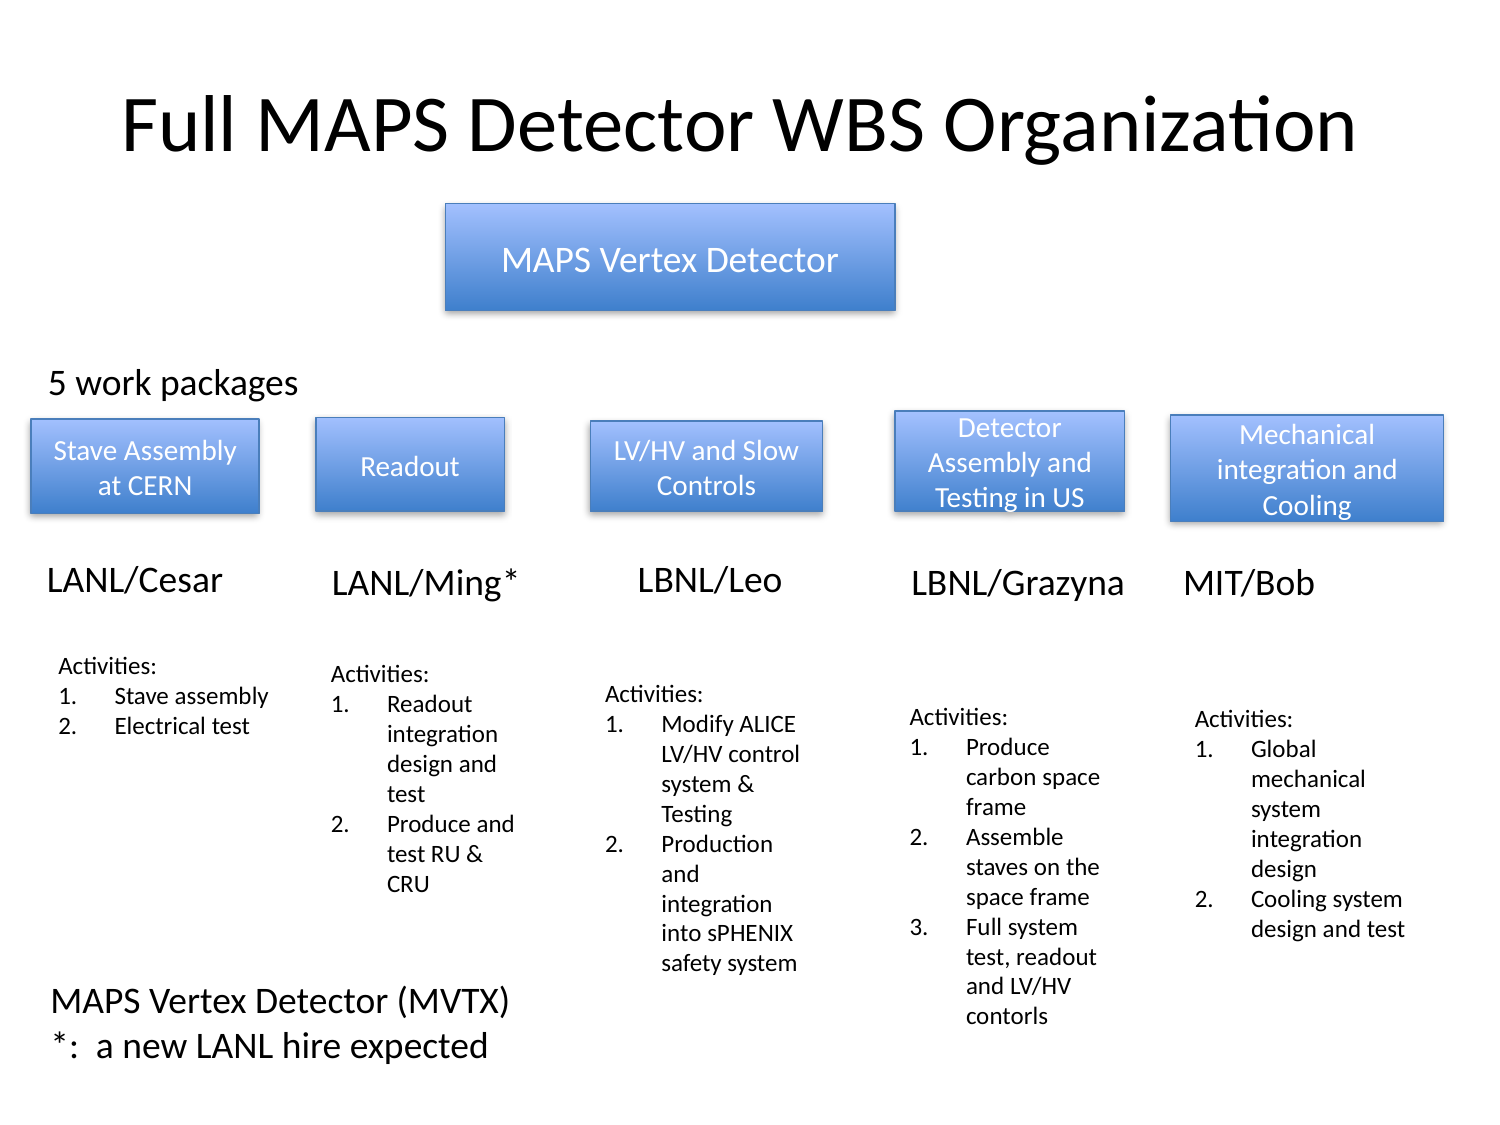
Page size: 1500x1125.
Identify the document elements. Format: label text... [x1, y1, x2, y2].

text_box Detector Assembly and Testing in US [894, 410, 1125, 512]
text_box LBNL/Leo [622, 547, 798, 608]
text_box MIT/Bob [1168, 550, 1339, 610]
text_box Mechanical integration and Cooling [1170, 414, 1444, 522]
text_box 5 work packages [33, 350, 314, 411]
text_box Activities: Produce carbon space frame Assemble staves on the space frame Full system test, readout and LV/HV contorls [894, 693, 1140, 1038]
text_box Stave Assembly at CERN [30, 418, 260, 514]
title Full MAPS Detector WBS Organization [75, 25, 1425, 214]
text_box LANL/Ming* [317, 550, 536, 610]
text_box LBNL/Grazyna [896, 550, 1141, 610]
text_box MAPS Vertex Detector (MVTX) *: a new LANL hire expected [35, 968, 526, 1074]
text_box LV/HV and Slow Controls [590, 420, 823, 512]
text_box LANL/Cesar [32, 547, 239, 608]
text_box Readout [315, 417, 505, 512]
text_box Activities: Readout integration design and test Produce and test RU & CRU [316, 650, 531, 935]
text_box MAPS Vertex Detector [445, 203, 896, 311]
text_box Activities: Modify ALICE LV/HV control system & Testing Production and integration into sPHENIX safety system [590, 670, 823, 985]
text_box Activities: Global mechanical system integration design Cooling system design and test [1180, 695, 1444, 950]
text_box Activities: Stave assembly Electrical test [43, 642, 285, 747]
